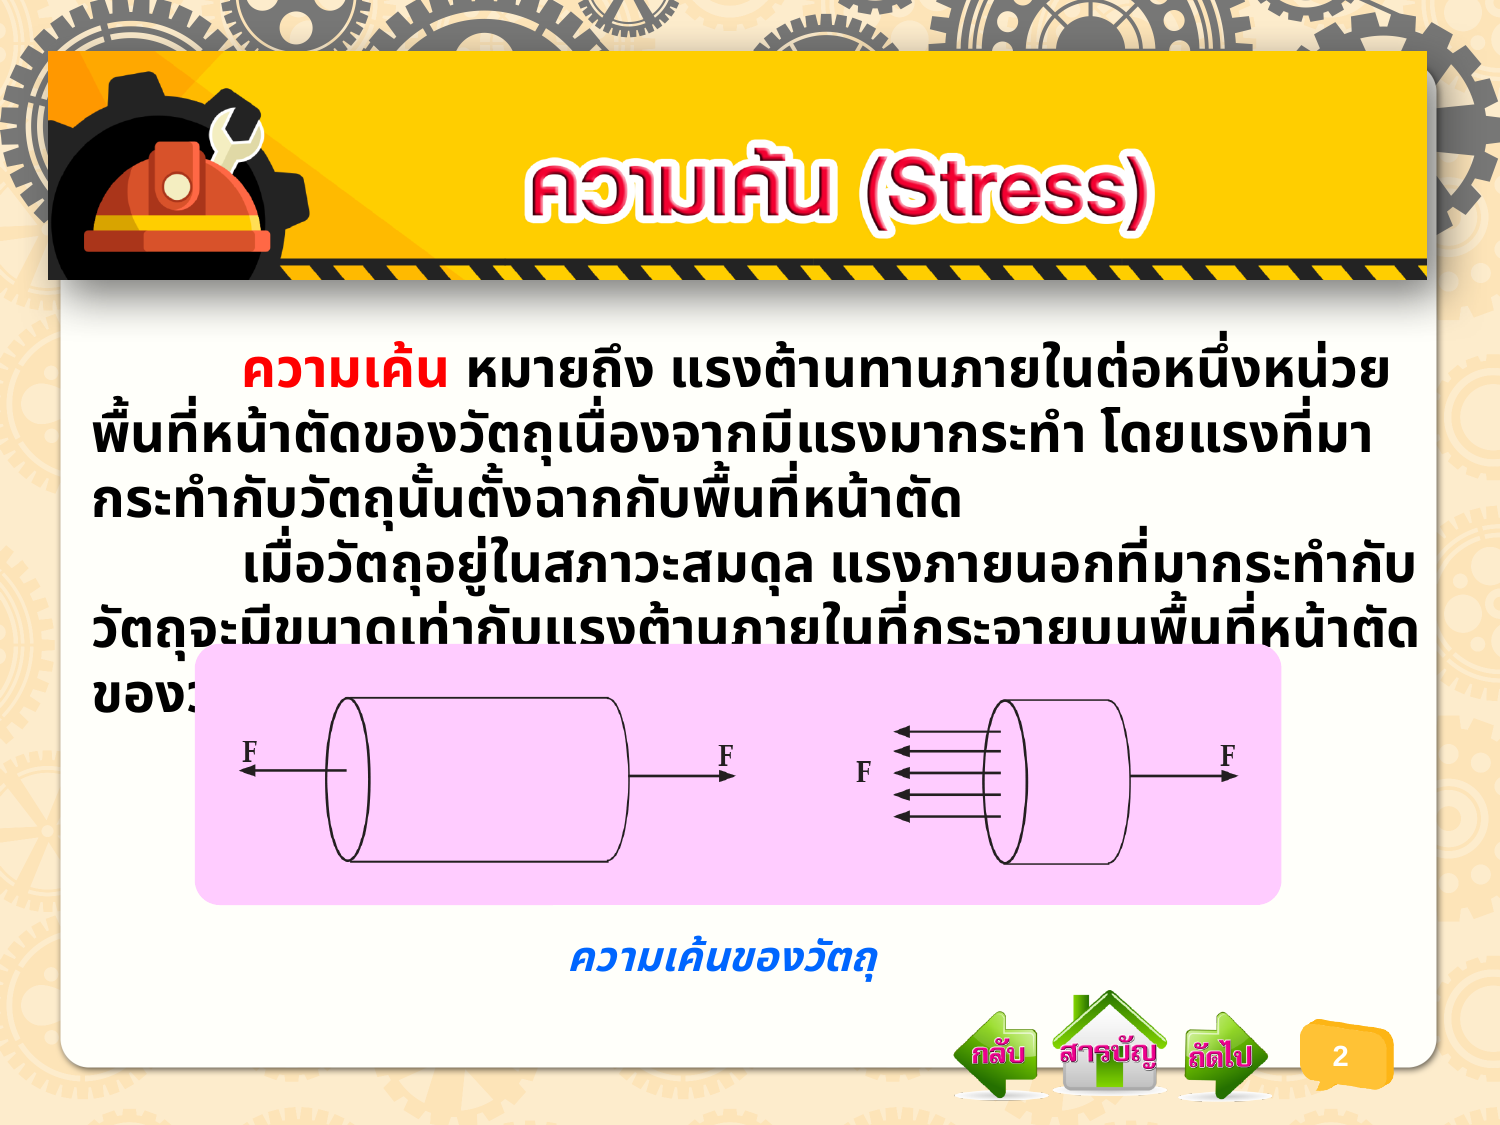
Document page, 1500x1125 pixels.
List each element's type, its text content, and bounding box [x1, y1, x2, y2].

text_box ความเค้น หมายถึง แรงต้านทานภายในต่อหนึ่งหน่วยพื้นที่หน้าตัดของวัตถุเนื่องจากมีแรงมากระทำ โดยแรงที่มากระทำกับวัตถุนั้นตั้งฉากกับพื้นที่หน้าตัด เมื่อวัตถุอยู่ในสภาวะสมดุล แรงภายนอกที่มากระทำกับวัตถุจะมีขนาดเท่ากับแรงต้านภายในที่กระจายบนพื้นที่หน้าตัดของวัตถุนั้น [76, 326, 1447, 731]
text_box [194, 643, 1282, 906]
text_box ความเค้นของวัตถุ [552, 922, 892, 987]
picture [0, 0, 1500, 1125]
